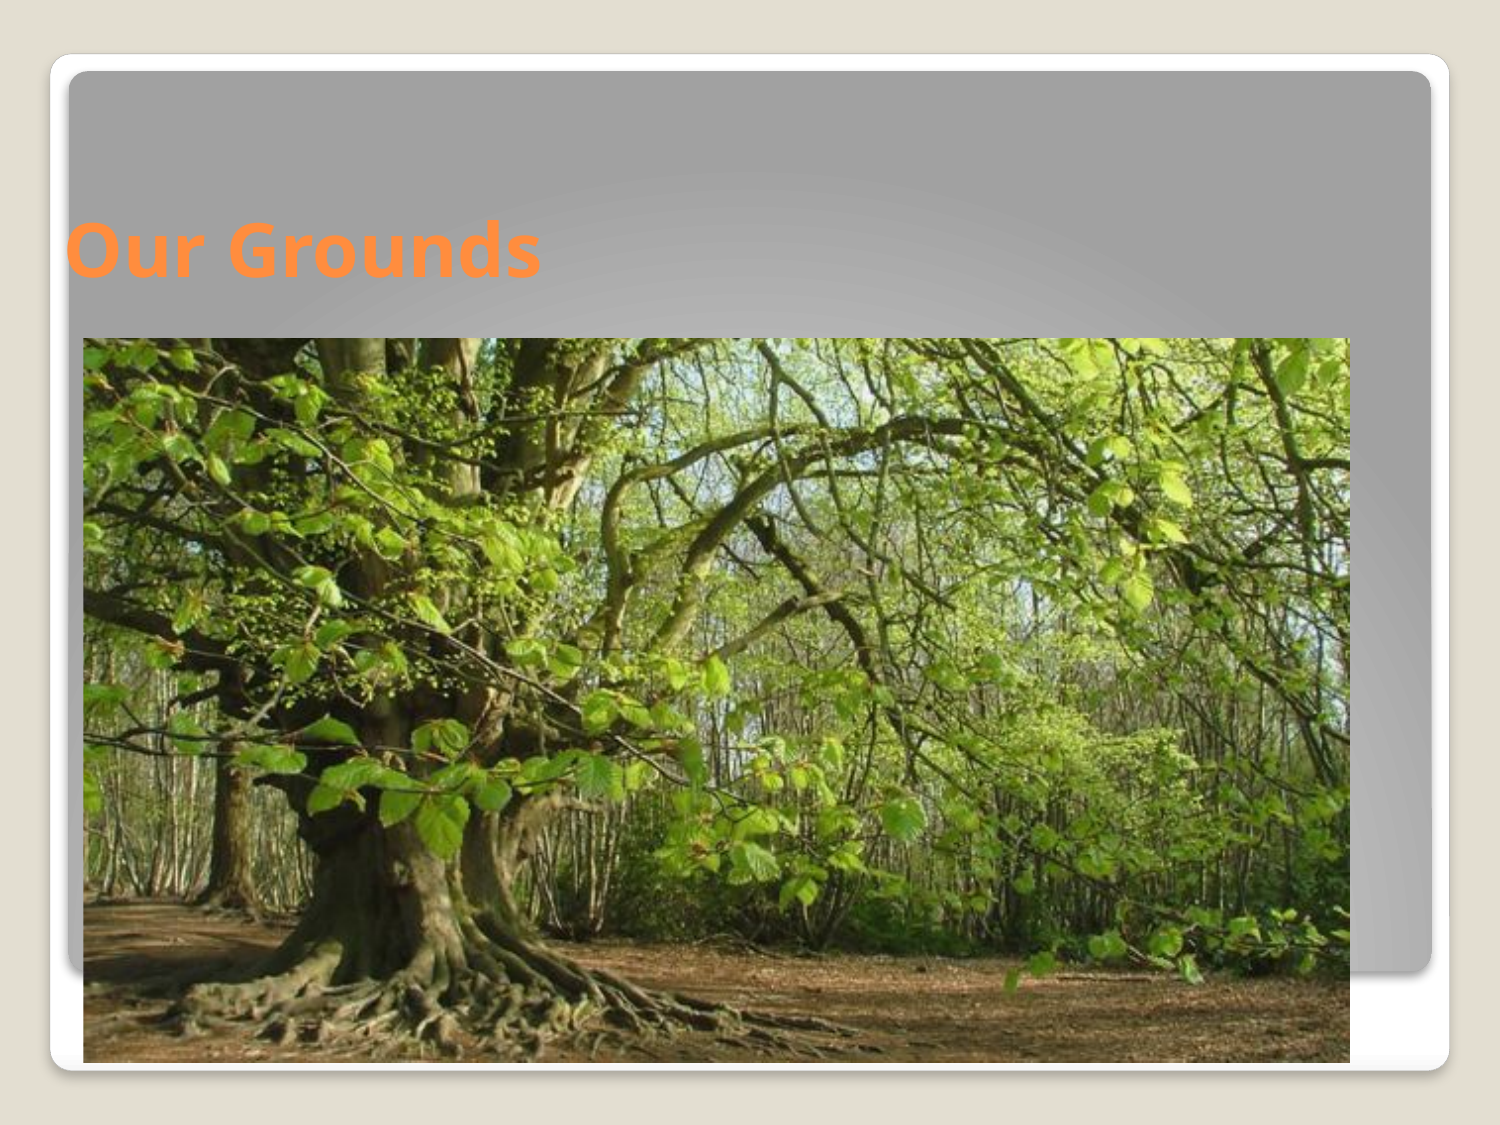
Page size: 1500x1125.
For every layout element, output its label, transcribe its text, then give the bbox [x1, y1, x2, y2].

title Our Grounds [48, 116, 1321, 300]
picture [83, 337, 1351, 1063]
